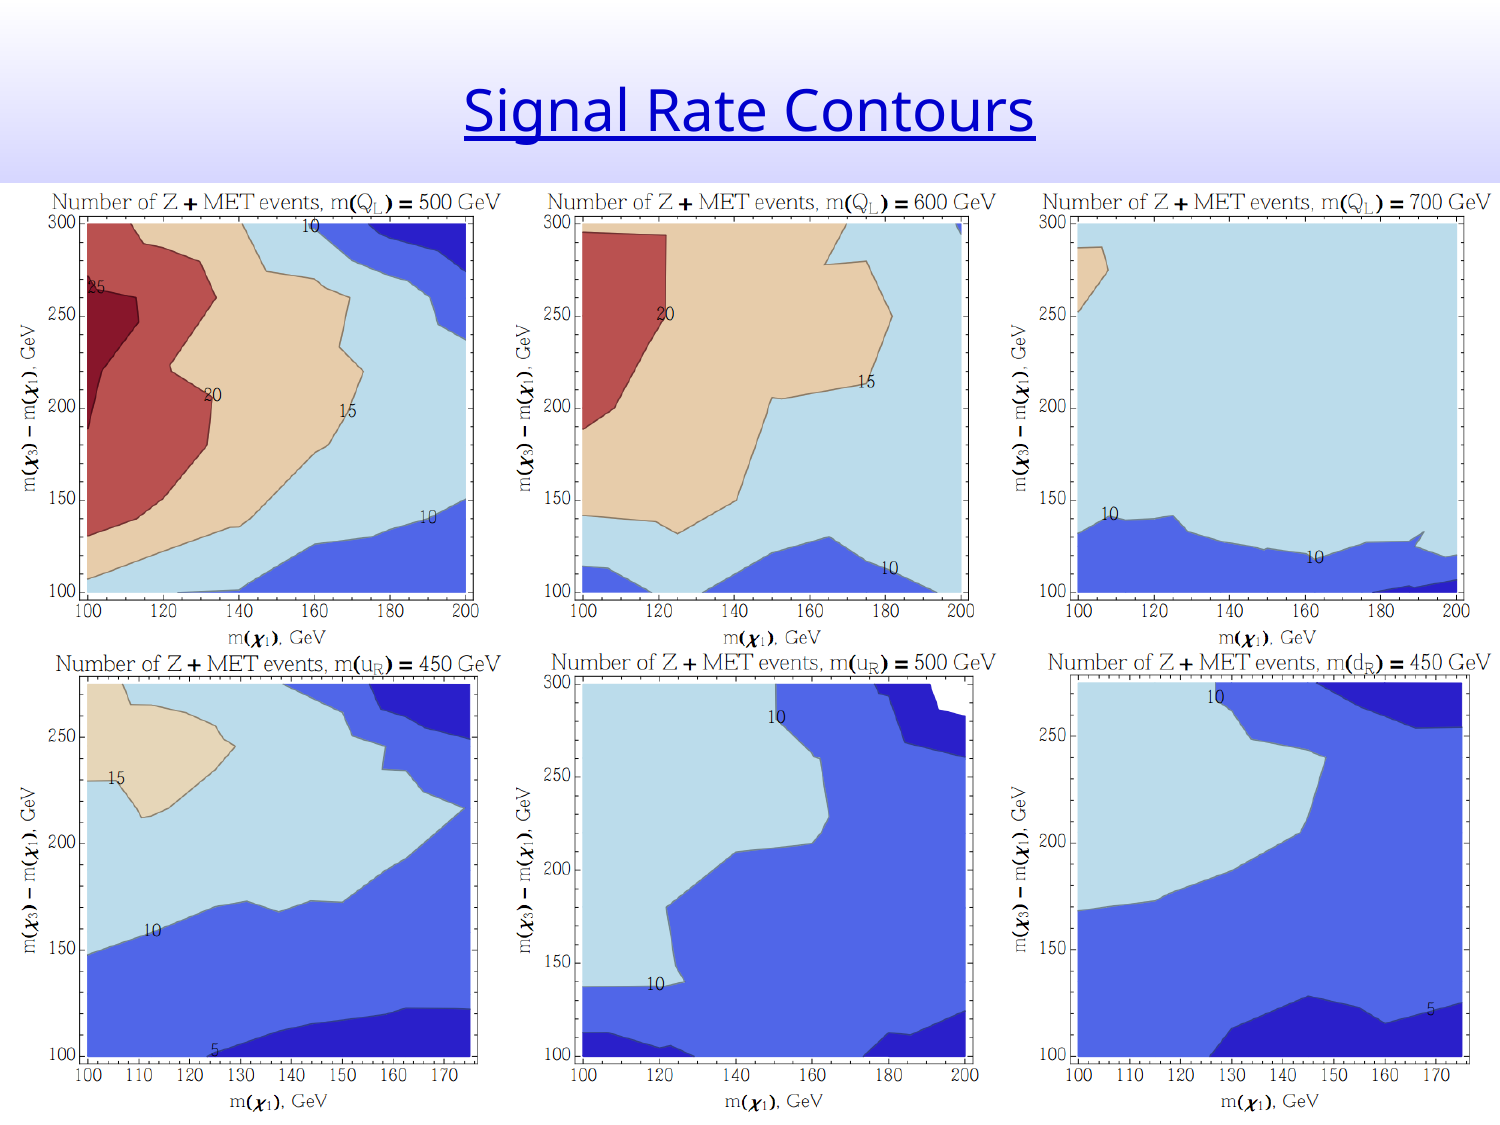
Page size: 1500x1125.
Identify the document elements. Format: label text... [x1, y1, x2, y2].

picture [0, 183, 1500, 1125]
title Signal Rate Contours [75, 14, 1425, 181]
